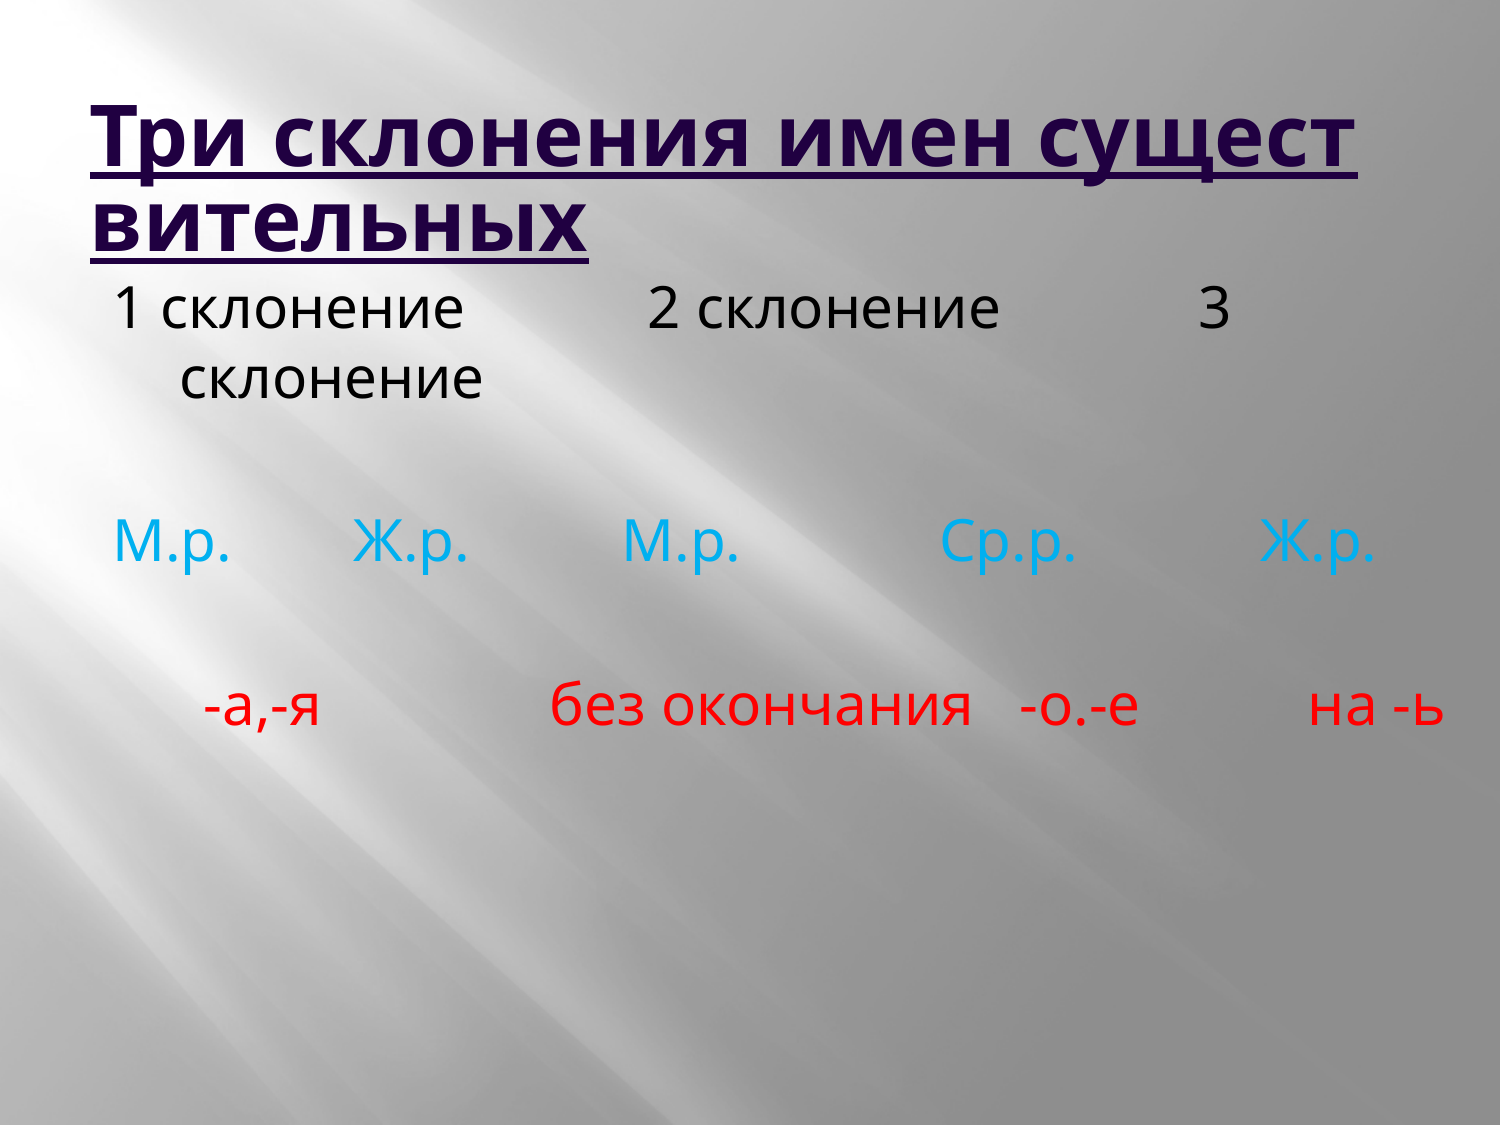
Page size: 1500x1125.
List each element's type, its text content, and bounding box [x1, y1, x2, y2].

title Три склонения имен существительных [75, 45, 1425, 233]
list 1 склонение 2 склонение 3 склонение М.р. Ж.р. М.р. Ср.р. Ж.р. -а,-я без окончания -о.-е на -ь [75, 262, 1500, 1035]
